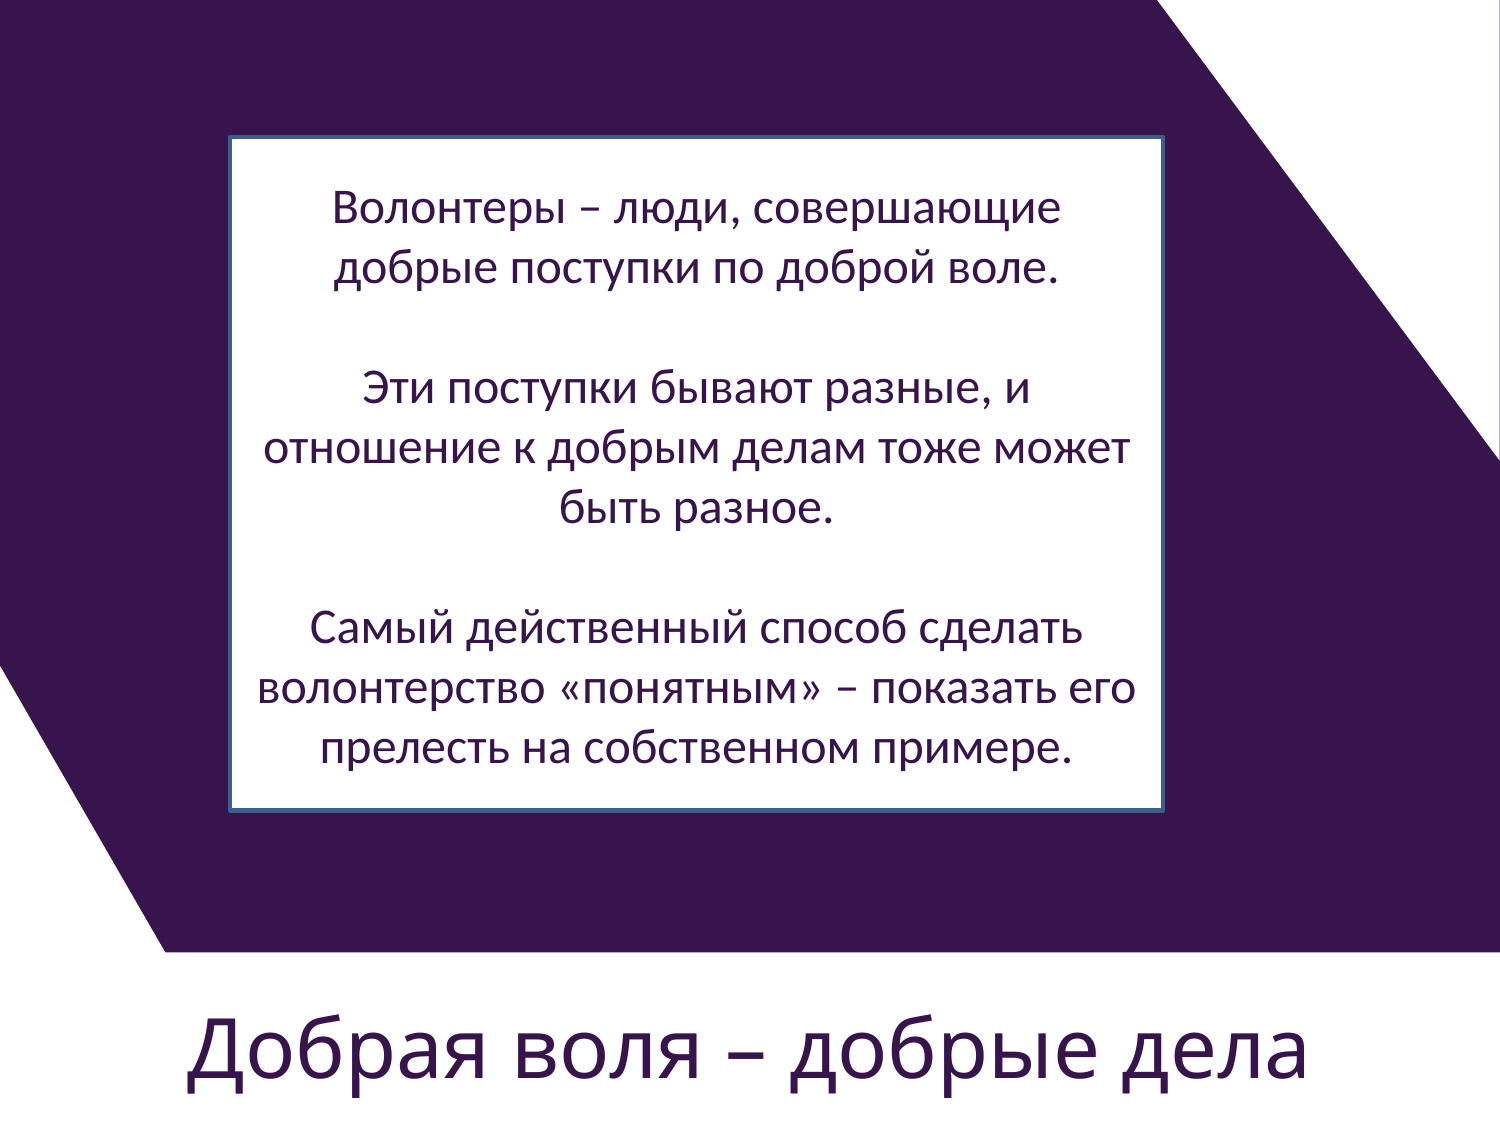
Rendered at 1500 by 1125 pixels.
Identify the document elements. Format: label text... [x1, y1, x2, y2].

text_box [0, 664, 268, 1125]
text_box [167, 950, 1500, 1125]
text_box Добрая воля – добрые дела [172, 987, 1328, 1103]
text_box [1155, 0, 1500, 463]
text_box Волонтеры – люди, совершающие добрые поступки по доброй воле. Эти поступки бывают разные, и отношение к добрым делам тоже может быть разное. Самый действенный способ сделать волонтерство «понятным» – показать его прелесть на собственном примере. [228, 135, 1165, 813]
